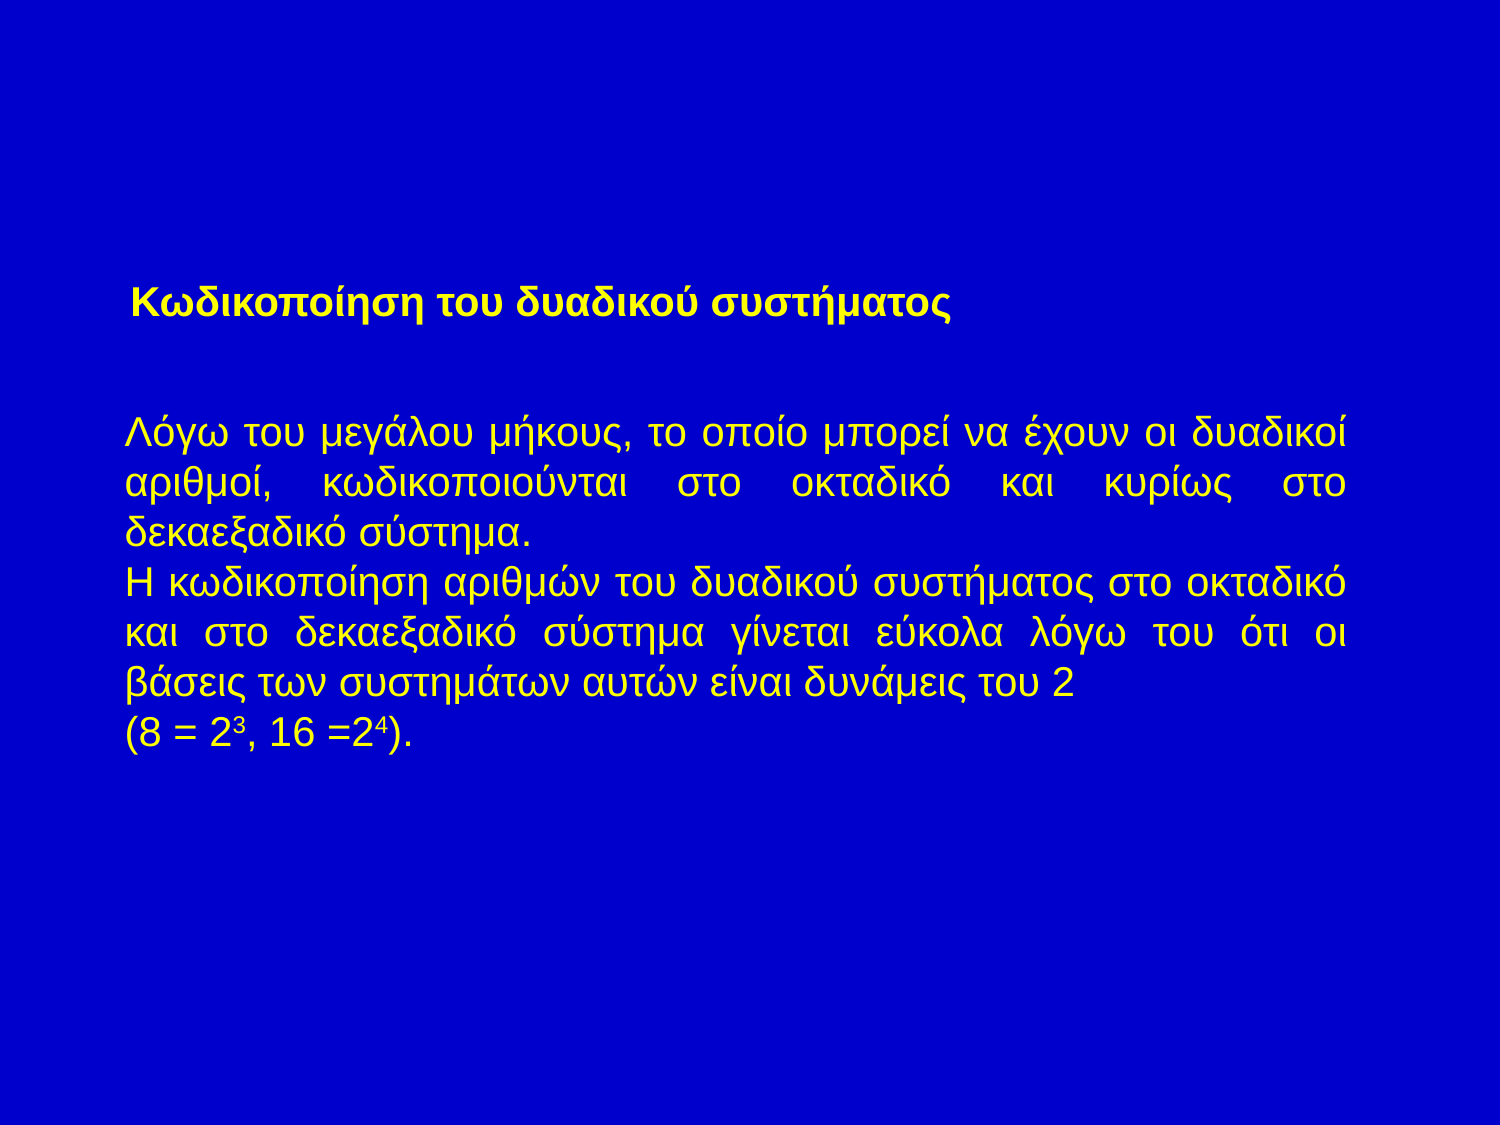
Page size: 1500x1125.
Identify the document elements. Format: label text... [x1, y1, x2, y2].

text_box Λόγω του μεγάλου μήκους, το οποίο μπορεί να έχουν οι δυαδικοί αριθμοί, κωδικοποιούνται στο οκταδικό και κυρίως στο δεκαεξαδικό σύστημα. Η κωδικοποίηση αριθμών του δυαδικού συστήματος στο οκταδικό και στο δεκαεξαδικό σύστημα γίνεται εύκολα λόγω του ότι οι βάσεις των συστημάτων αυτών είναι δυνάμεις του 2 (8 = 23, 16 =24). [109, 397, 1362, 762]
text_box Κωδικοποίηση του δυαδικού συστήματος [115, 267, 968, 332]
